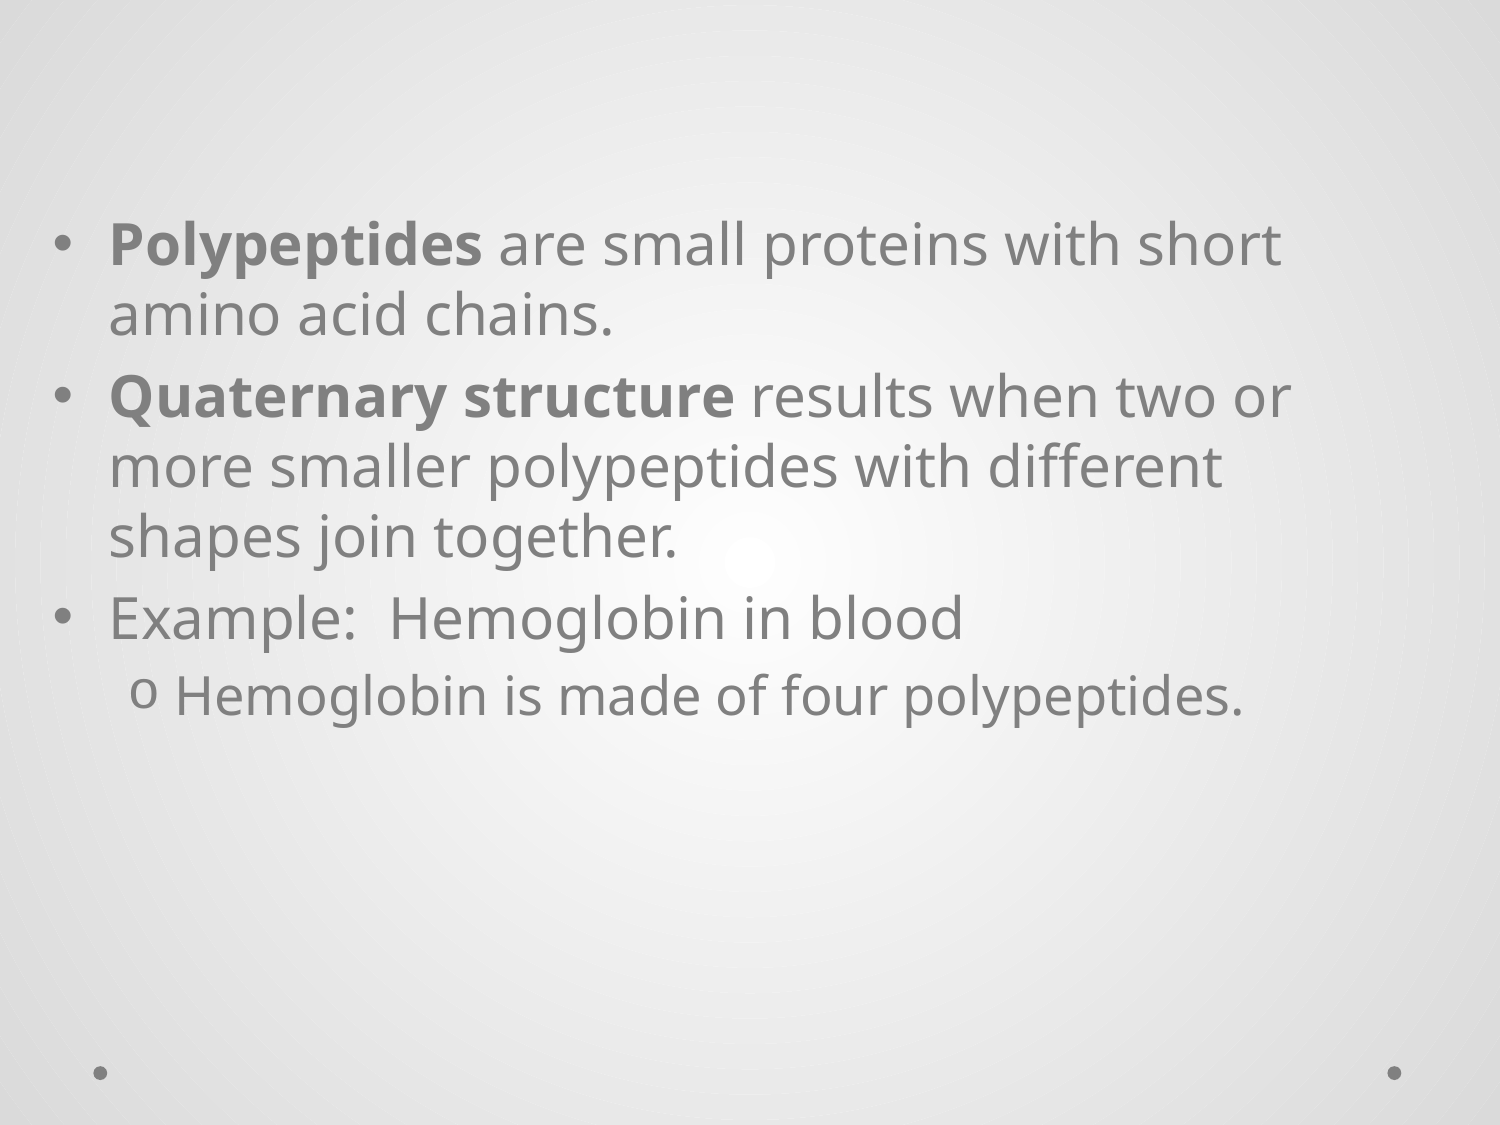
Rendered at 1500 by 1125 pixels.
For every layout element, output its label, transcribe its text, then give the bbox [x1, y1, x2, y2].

list Polypeptides are small proteins with short amino acid chains. Quaternary structure results when two or more smaller polypeptides with different shapes join together. Example: Hemoglobin in blood Hemoglobin is made of four polypeptides. [37, 200, 1438, 841]
